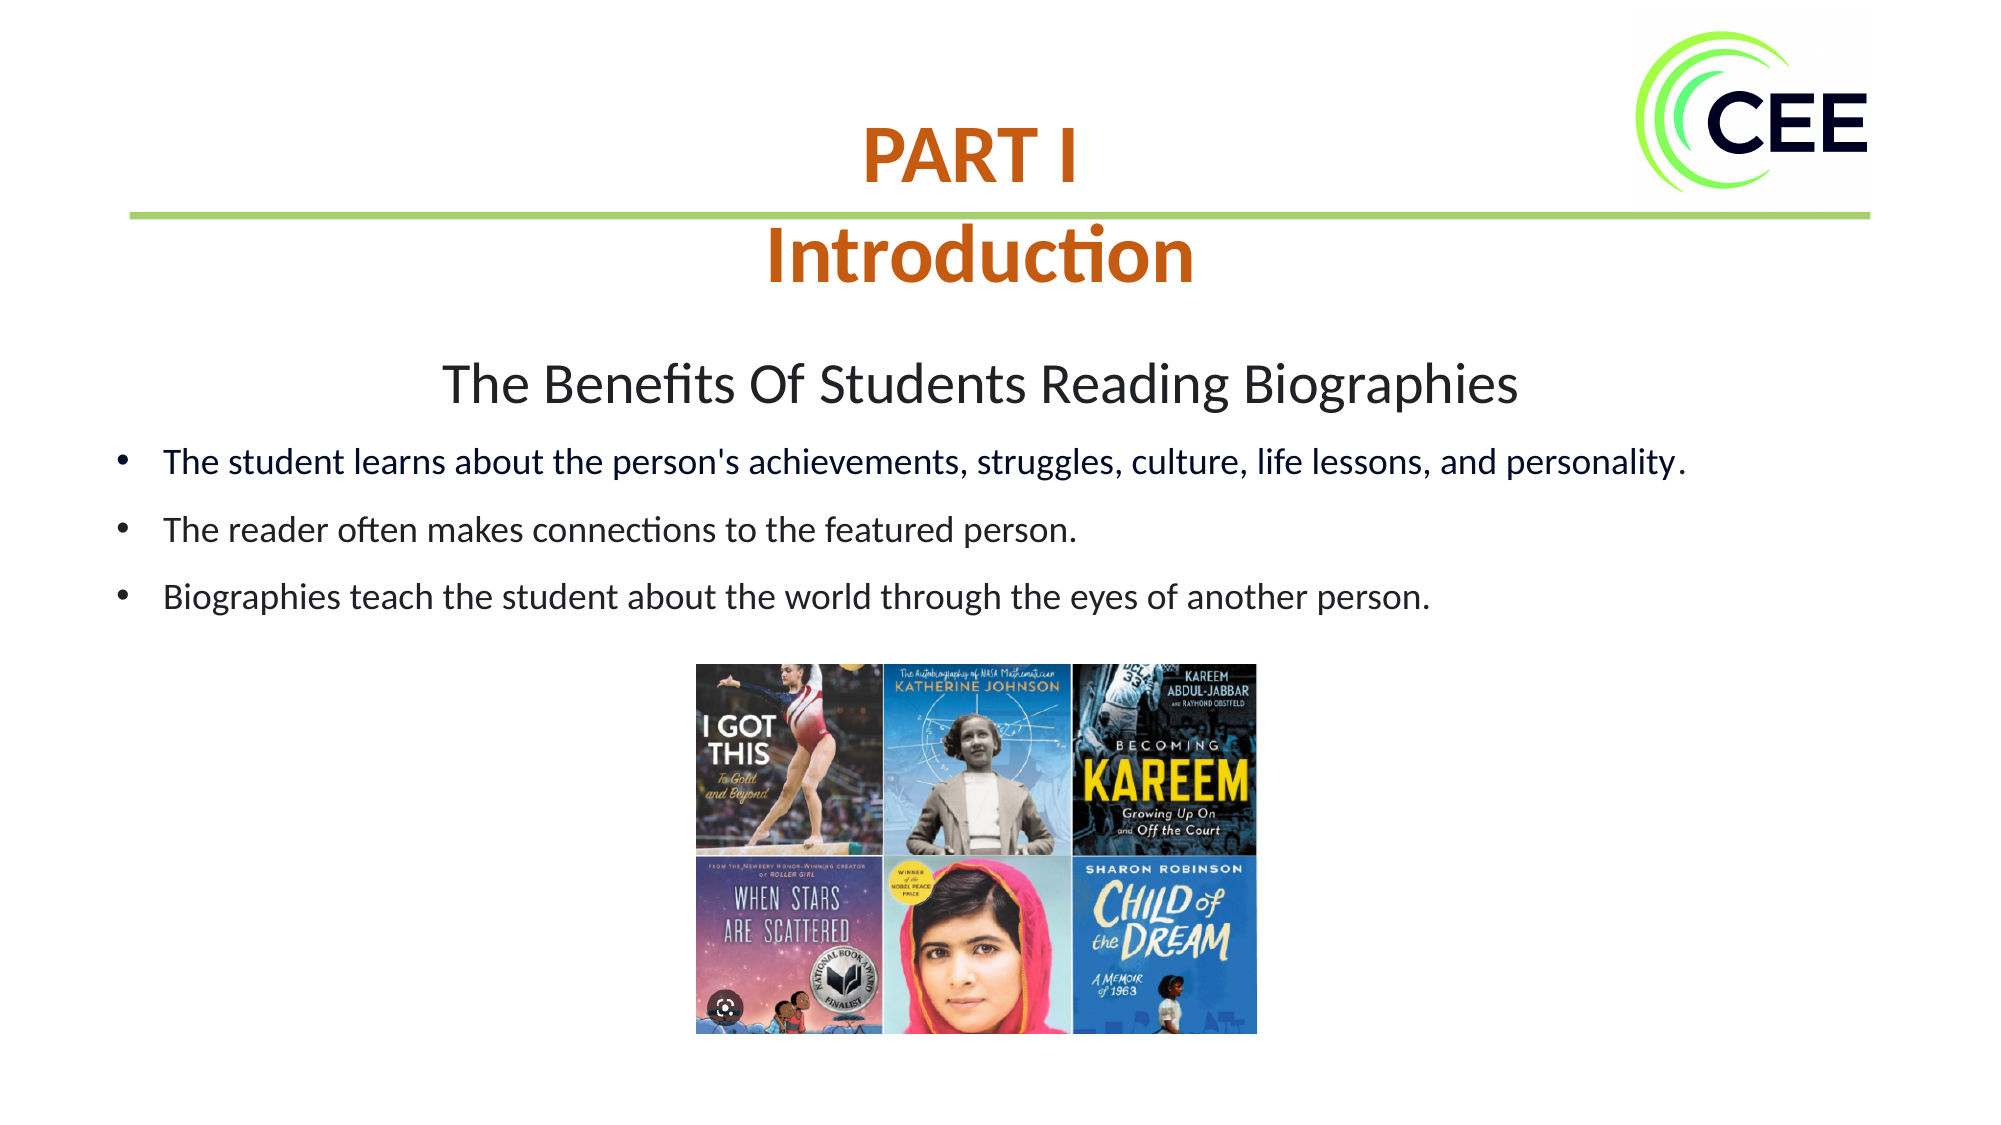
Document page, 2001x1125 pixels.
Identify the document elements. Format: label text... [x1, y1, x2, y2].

picture [696, 663, 1258, 1034]
picture [1630, 11, 1872, 212]
text_box The Benefits Of Students Reading Biographies The student learns about the person's achievements, struggles, culture, life lessons, and personality. The reader often makes connections to the featured person. Biographies teach the student about the world through the eyes of another person. [108, 337, 1854, 625]
text_box PART I Introduction [405, 91, 1557, 307]
